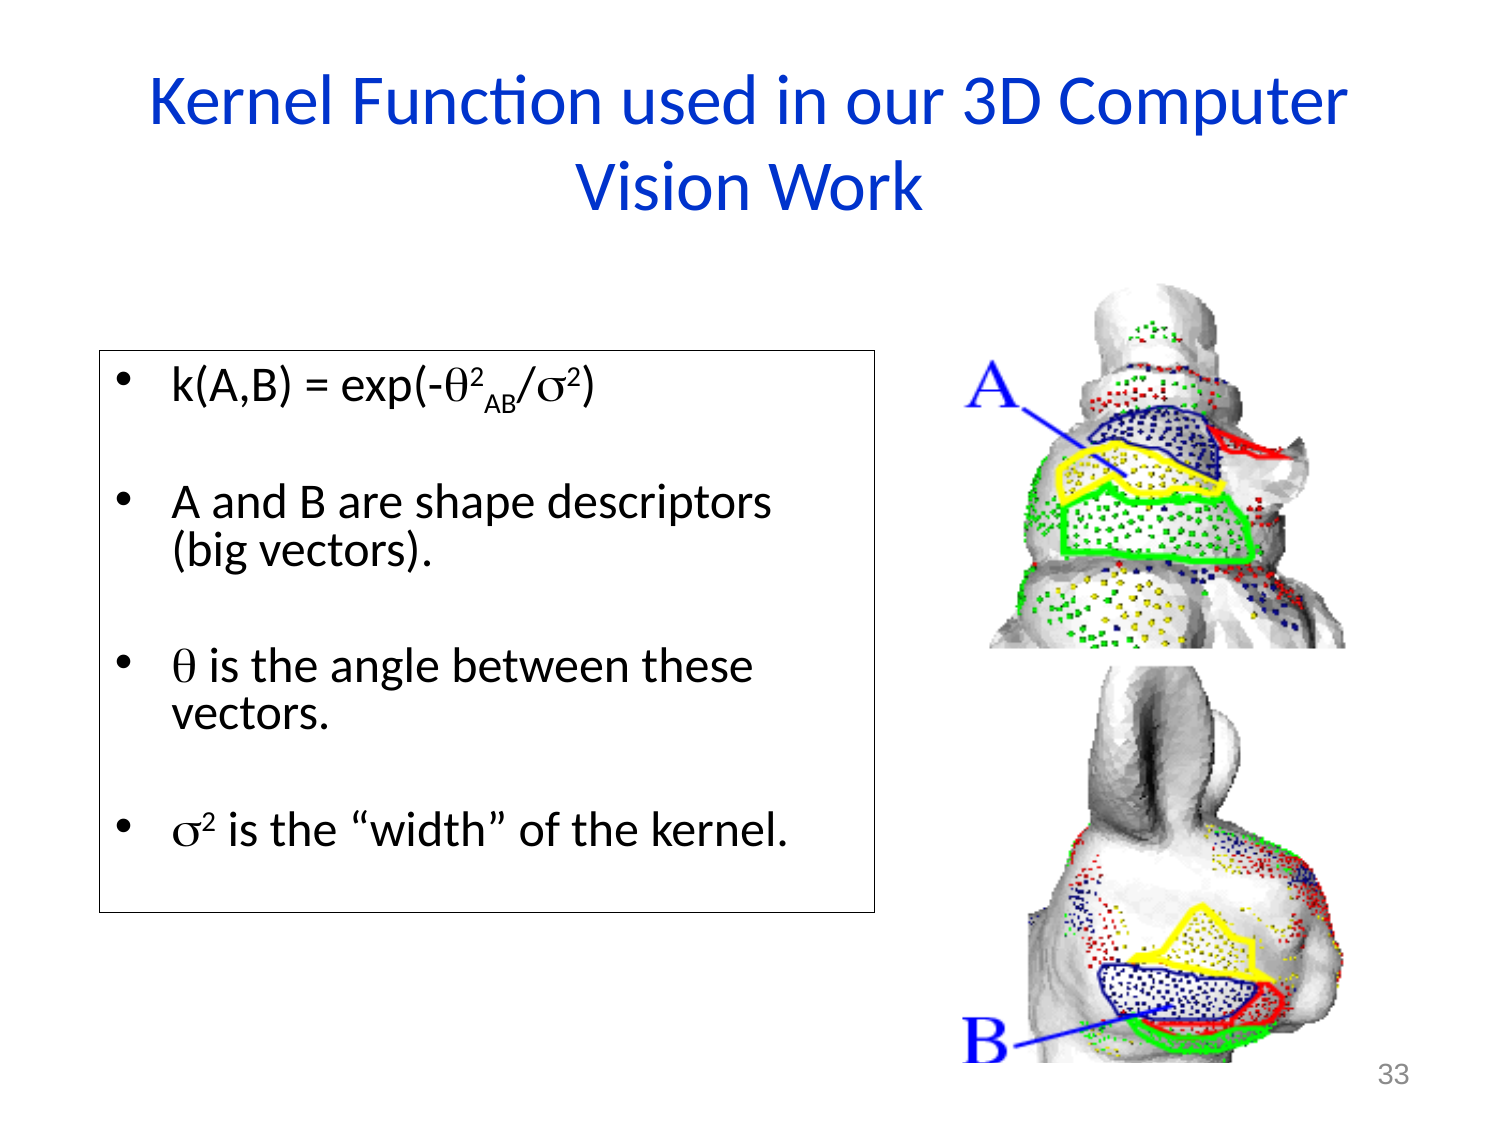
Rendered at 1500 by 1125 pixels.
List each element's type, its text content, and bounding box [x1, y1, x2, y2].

list k(A,B) = exp(-2AB/2) A and B are shape descriptors (big vectors).  is the angle between these vectors. 2 is the “width” of the kernel. [99, 350, 875, 913]
title Kernel Function used in our 3D Computer Vision Work [75, 45, 1425, 233]
slide_number 33 [1074, 1070, 1425, 1103]
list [962, 262, 1426, 1063]
